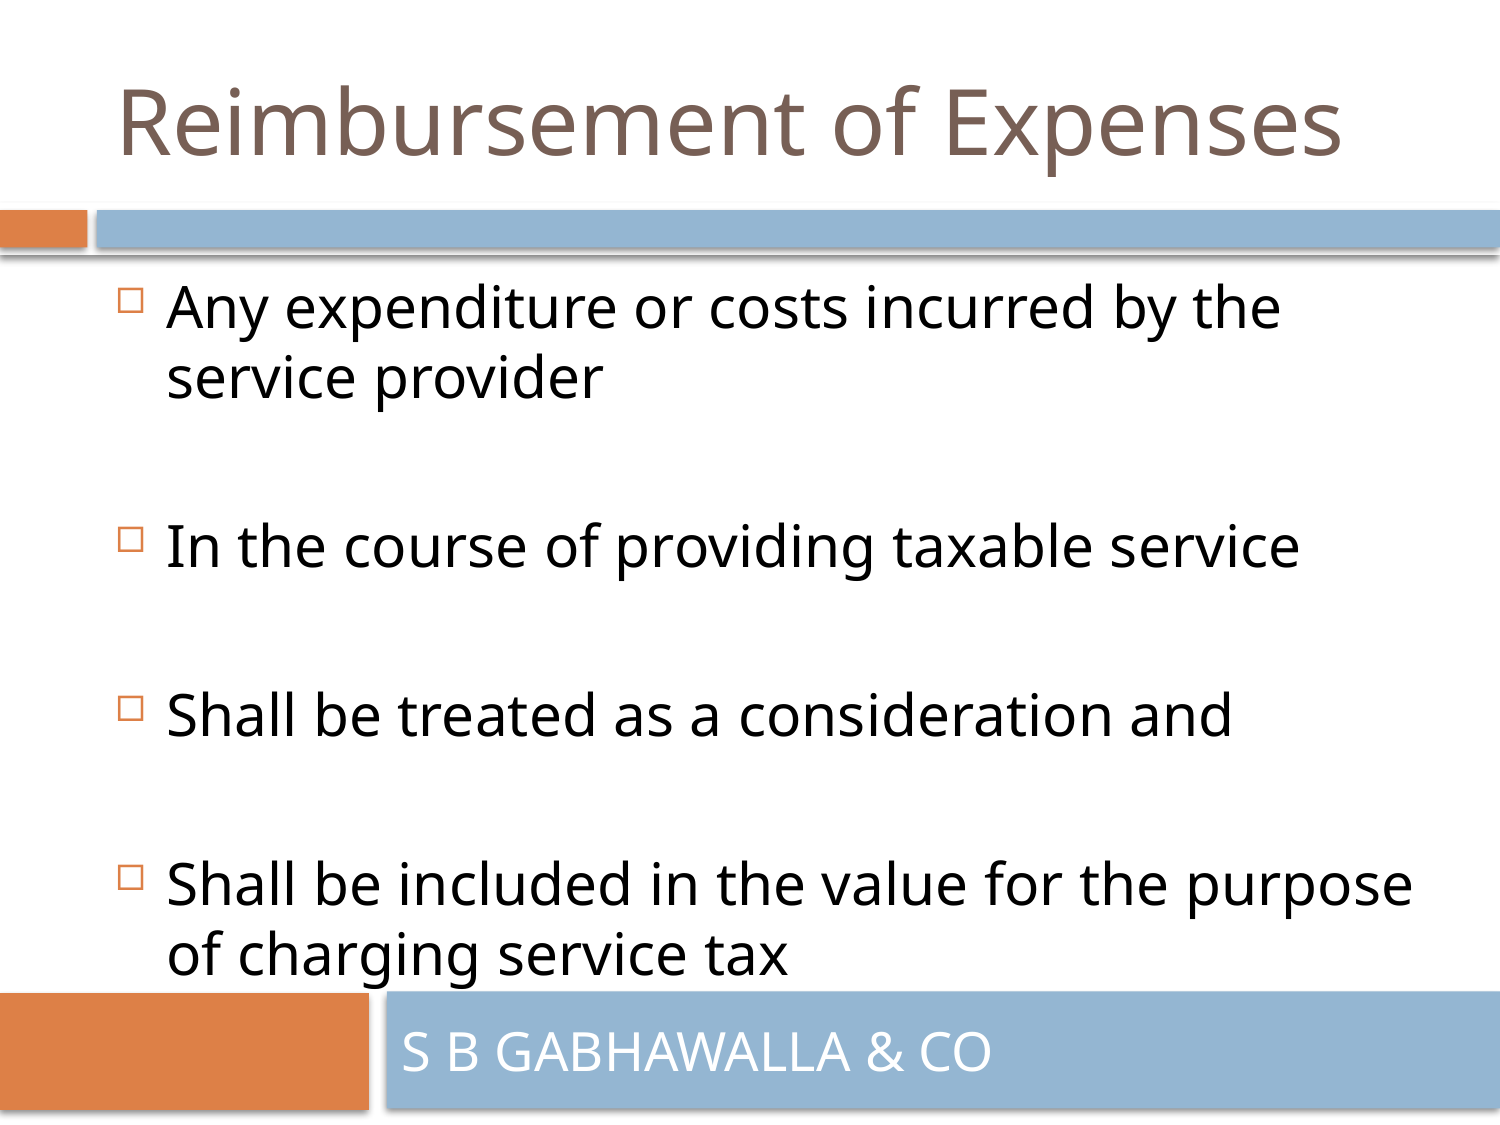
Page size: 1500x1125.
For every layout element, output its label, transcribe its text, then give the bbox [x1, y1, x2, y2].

title Reimbursement of Expenses [100, 37, 1438, 200]
list Any expenditure or costs incurred by the service provider In the course of providing taxable service Shall be treated as a consideration and Shall be included in the value for the purpose of charging service tax [100, 262, 1438, 1000]
